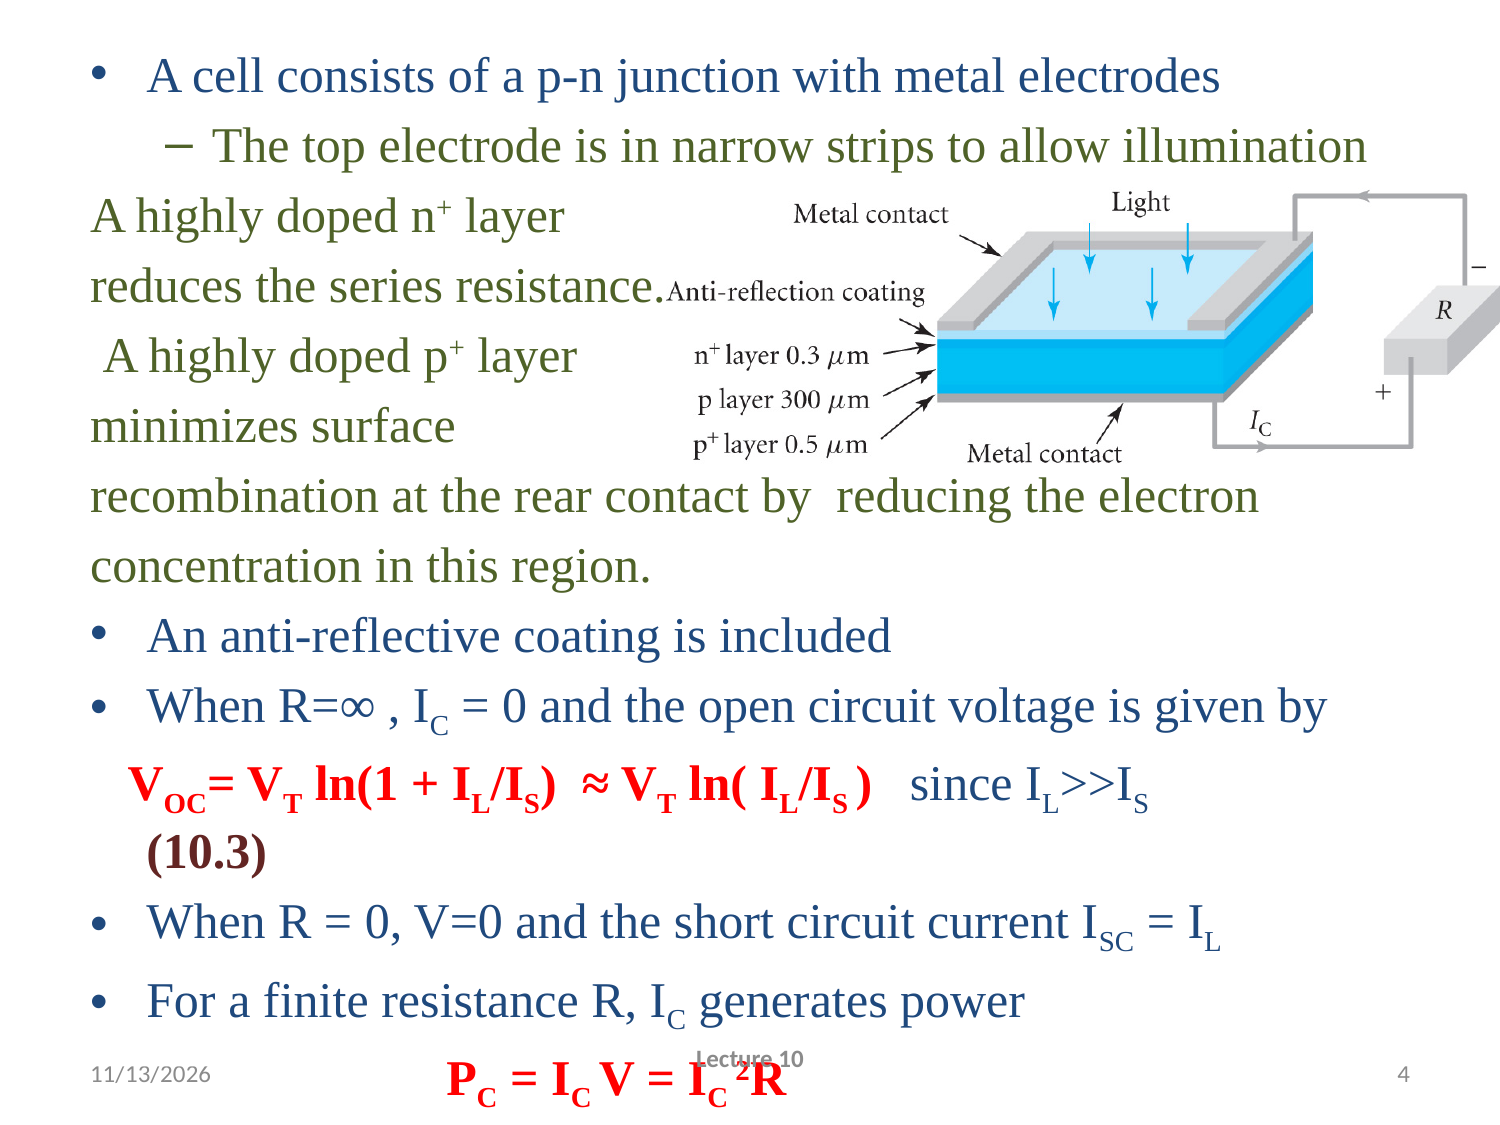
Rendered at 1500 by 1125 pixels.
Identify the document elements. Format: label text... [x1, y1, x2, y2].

list A cell consists of a p-n junction with metal electrodes The top electrode is in narrow strips to allow illumination A highly doped n+ layer reduces the series resistance. A highly doped p+ layer minimizes surface recombination at the rear contact by reducing the electron concentration in this region. An anti-reflective coating is included When R=∞ , IC = 0 and the open circuit voltage is given by VOC= VT ln(1 + IL/IS) ≈ VT ln( IL/IS ) since IL>>IS (10.3) When R = 0, V=0 and the short circuit current ISC = IL For a finite resistance R, IC generates power PC = IC V = IC 2R (10.4) [75, 35, 1454, 1067]
footer Lecture 10 [512, 1042, 988, 1103]
slide_number 4 [1074, 1042, 1425, 1103]
picture [666, 187, 1500, 469]
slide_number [75, 1042, 425, 1103]
